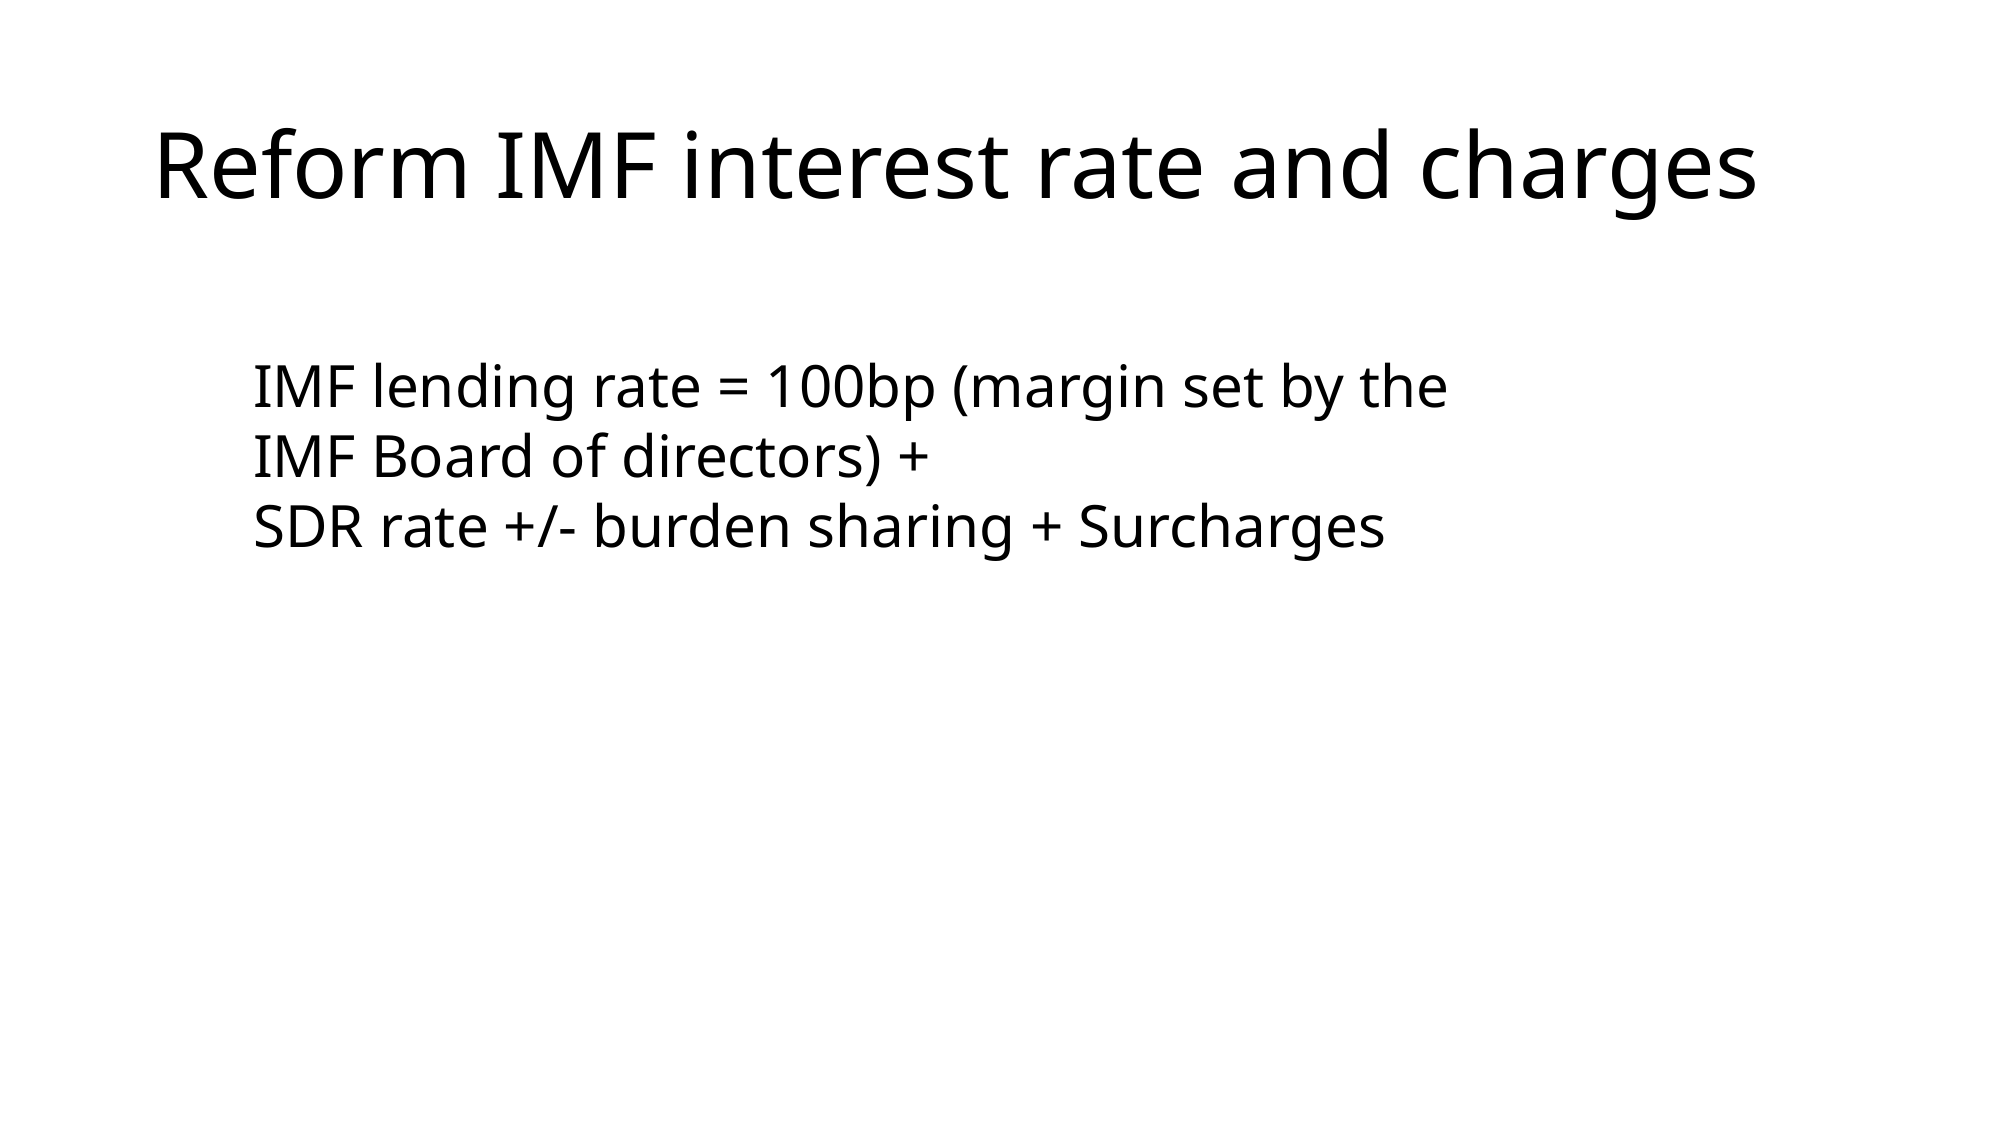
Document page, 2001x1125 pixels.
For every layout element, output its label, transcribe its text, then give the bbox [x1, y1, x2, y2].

text_box IMF lending rate = 100bp (margin set by the IMF Board of directors) + SDR rate +/- burden sharing + Surcharges [238, 341, 1500, 567]
title Reform IMF interest rate and charges [137, 59, 1863, 278]
